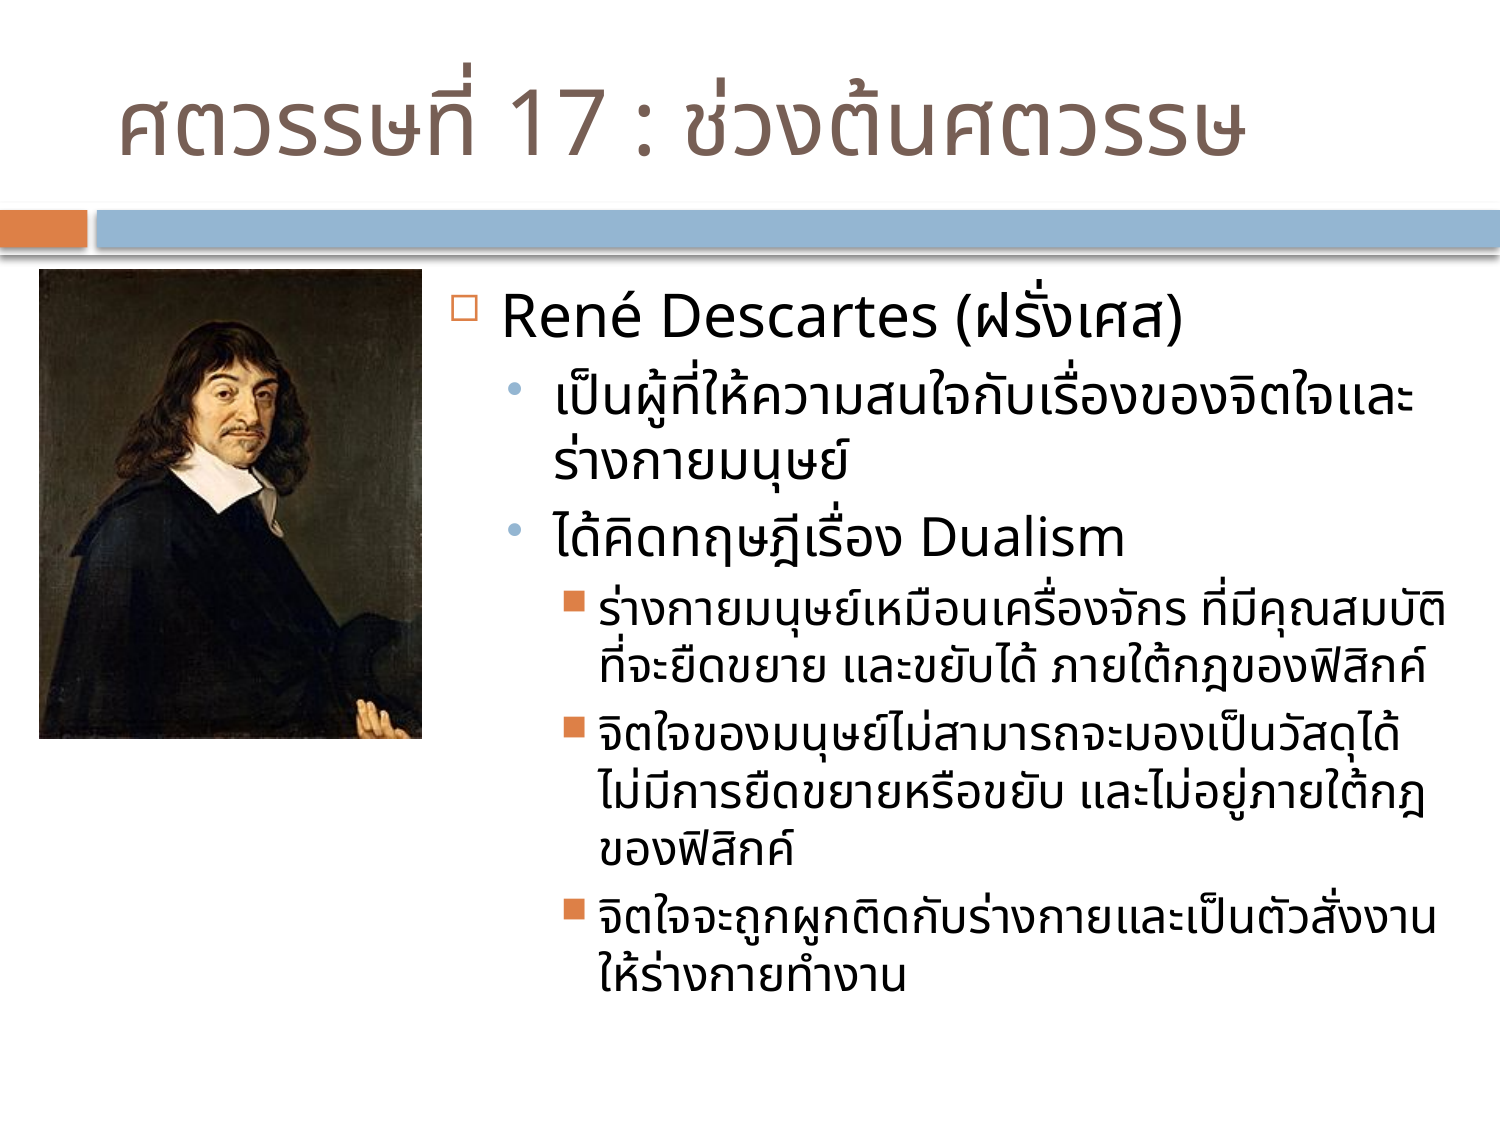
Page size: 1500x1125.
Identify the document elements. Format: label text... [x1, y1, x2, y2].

list René Descartes (ฝรั่งเศส) เป็นผู้ที่ให้ความสนใจกับเรื่องของจิตใจและร่างกายมนุษย์ ได้คิดทฤษฎีเรื่อง Dualism ร่างกายมนุษย์เหมือนเครื่องจักร ที่มีคุณสมบัติที่จะยืดขยาย และขยับได้ ภายใต้กฎของฟิสิกค์ จิตใจของมนุษย์ไม่สามารถจะมองเป็นวัสดุได้ ไม่มีการยืดขยายหรือขยับ และไม่อยู่ภายใต้กฎของฟิสิกค์ จิตใจจะถูกผูกติดกับร่างกายและเป็นตัวสั่งงานให้ร่างกายทำงาน [433, 269, 1465, 1007]
picture [38, 269, 423, 739]
title ศตวรรษที่ 17 : ช่วงต้นศตวรรษ [100, 37, 1438, 200]
